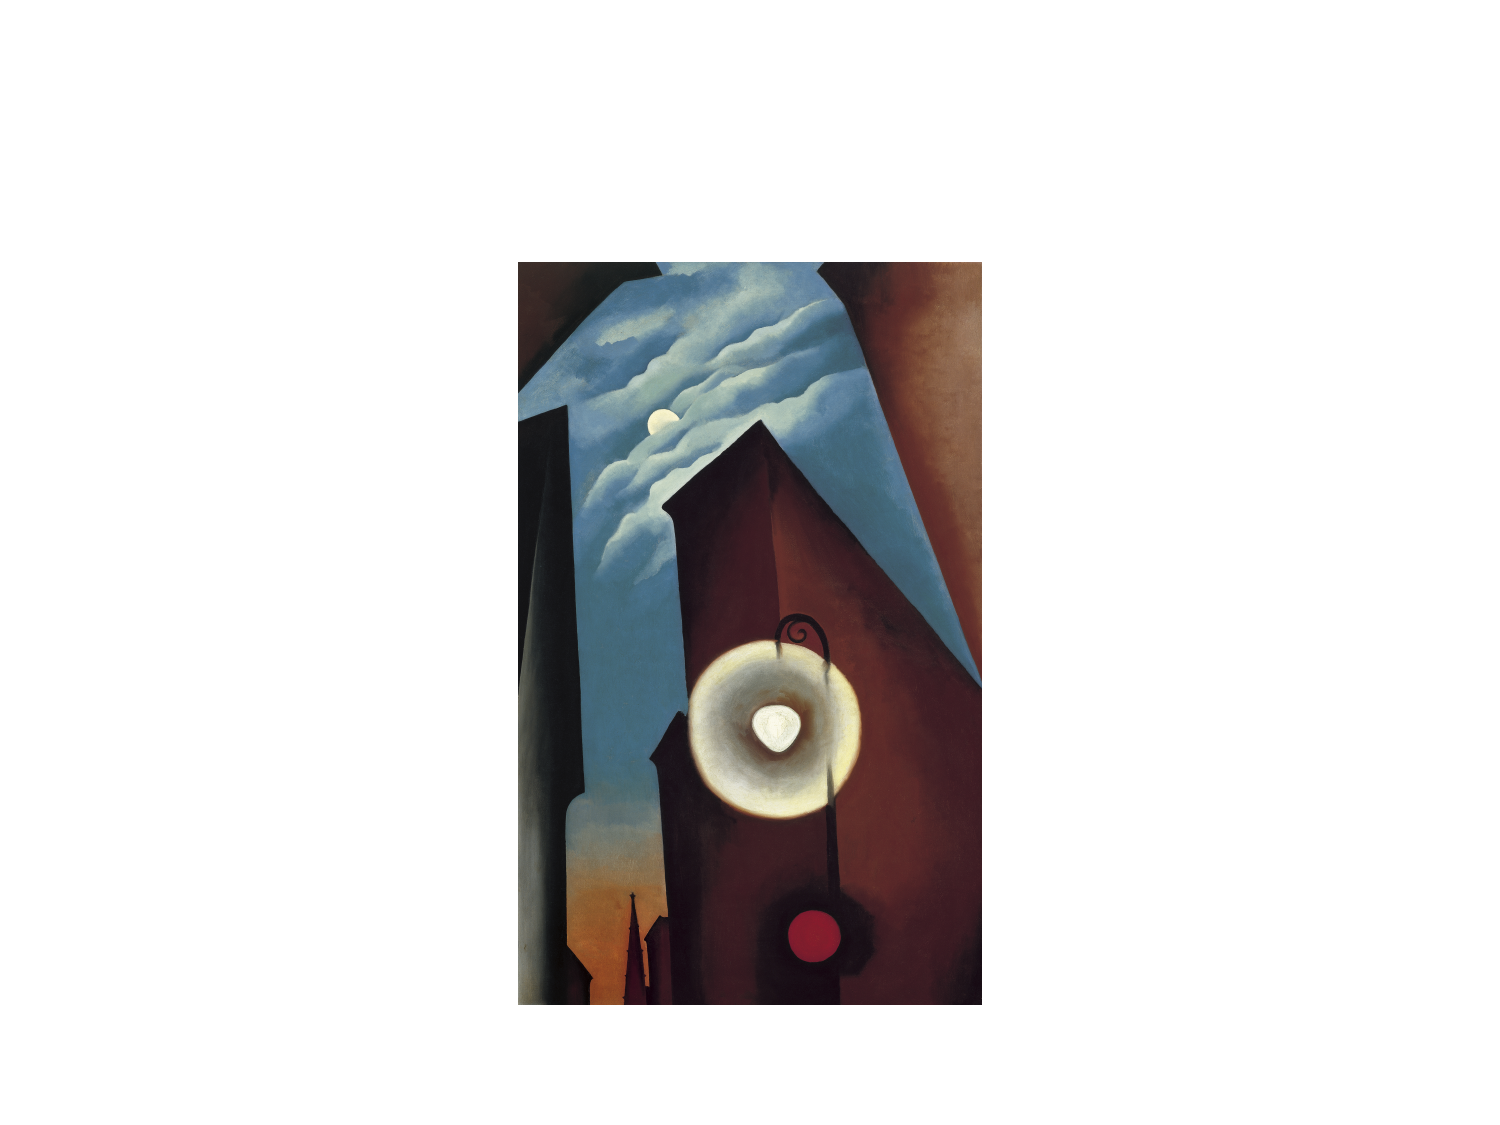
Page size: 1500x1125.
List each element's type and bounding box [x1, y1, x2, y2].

list [74, 262, 1426, 1006]
